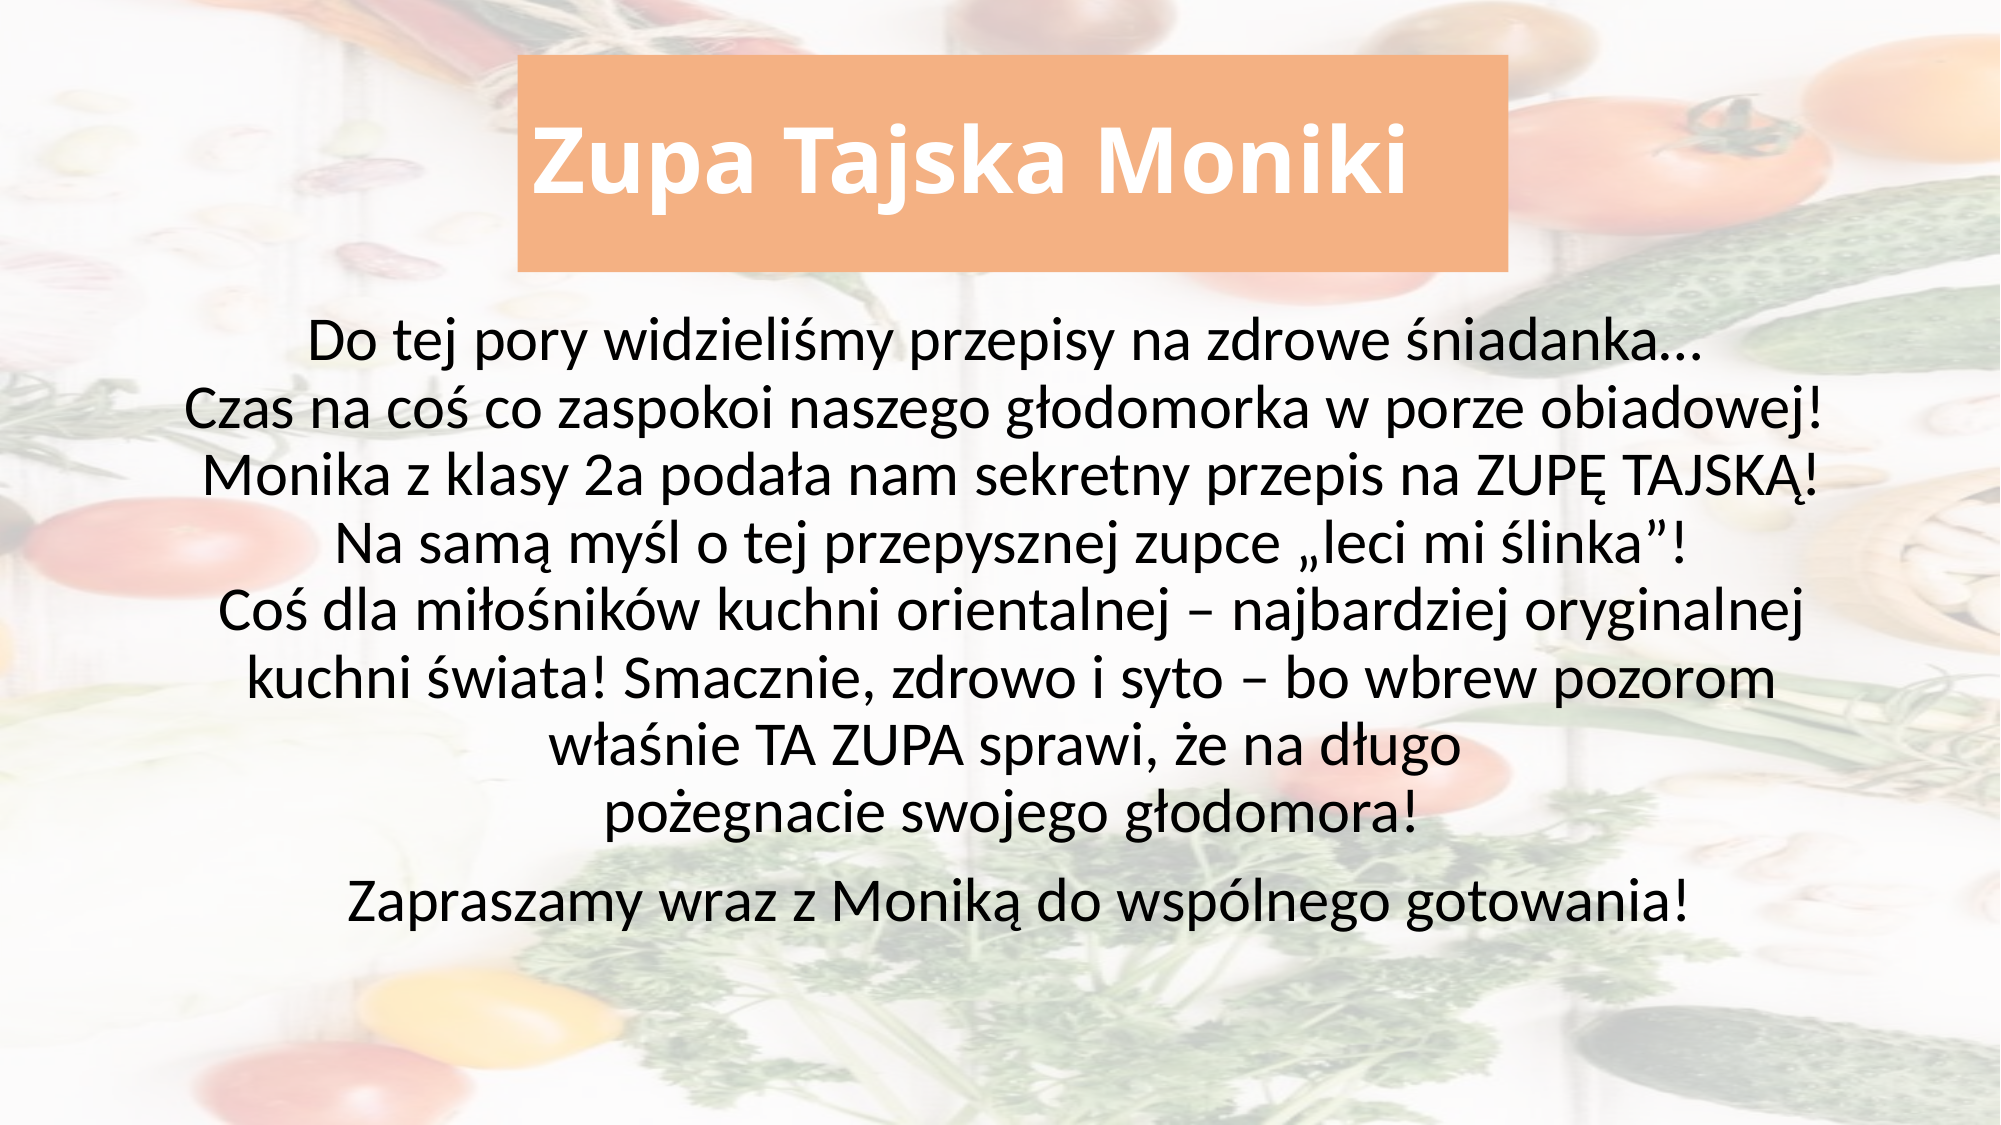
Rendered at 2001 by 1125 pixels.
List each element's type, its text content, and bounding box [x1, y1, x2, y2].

list Do tej pory widzieliśmy przepisy na zdrowe śniadanka… Czas na coś co zaspokoi naszego głodomorka w porze obiadowej! Monika z klasy 2a podała nam sekretny przepis na ZUPĘ TAJSKĄ! Na samą myśl o tej przepysznej zupce „leci mi ślinka”! Coś dla miłośników kuchni orientalnej – najbardziej oryginalnej kuchni świata! Smacznie, zdrowo i syto – bo wbrew pozorom właśnie TA ZUPA sprawi, że na długo pożegnacie swojego głodomora! Zapraszamy wraz z Moniką do wspólnego gotowania! [137, 299, 1889, 1014]
title Zupa Tajska Moniki [517, 54, 1509, 273]
